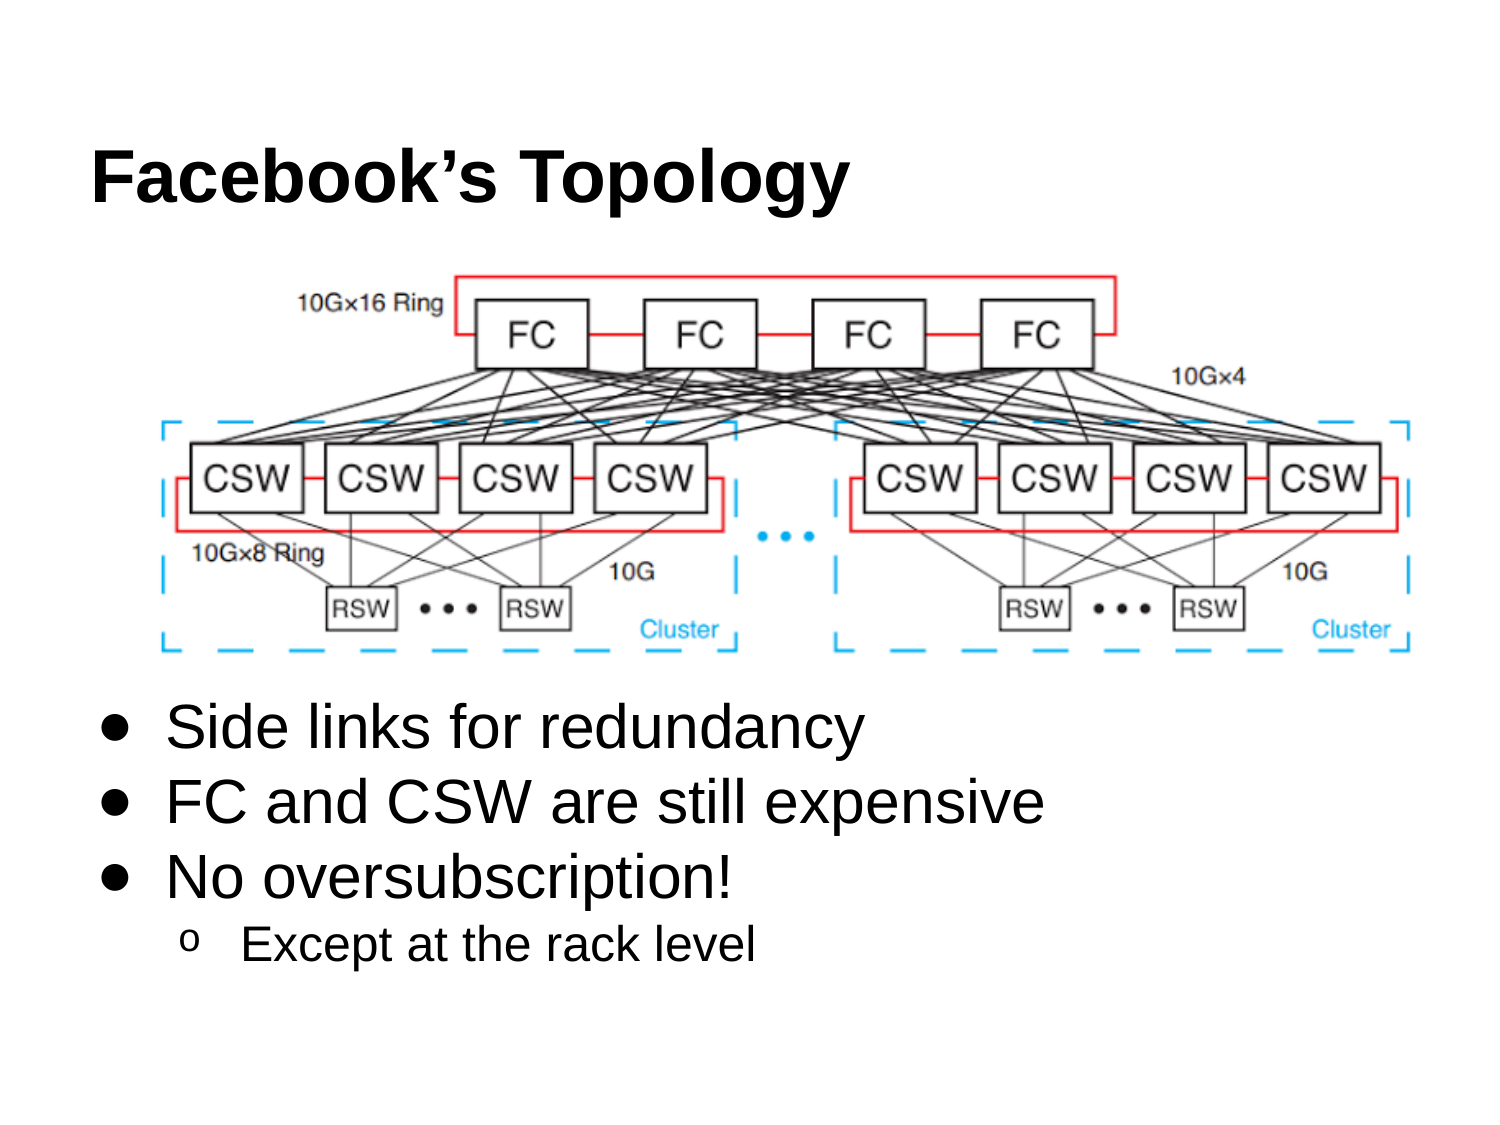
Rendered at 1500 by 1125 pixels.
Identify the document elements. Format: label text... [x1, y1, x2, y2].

picture [61, 249, 1439, 672]
list Side links for redundancy FC and CSW are still expensive No oversubscription! Except at the rack level [75, 680, 1425, 1078]
title Facebook’s Topology [75, 45, 1425, 233]
